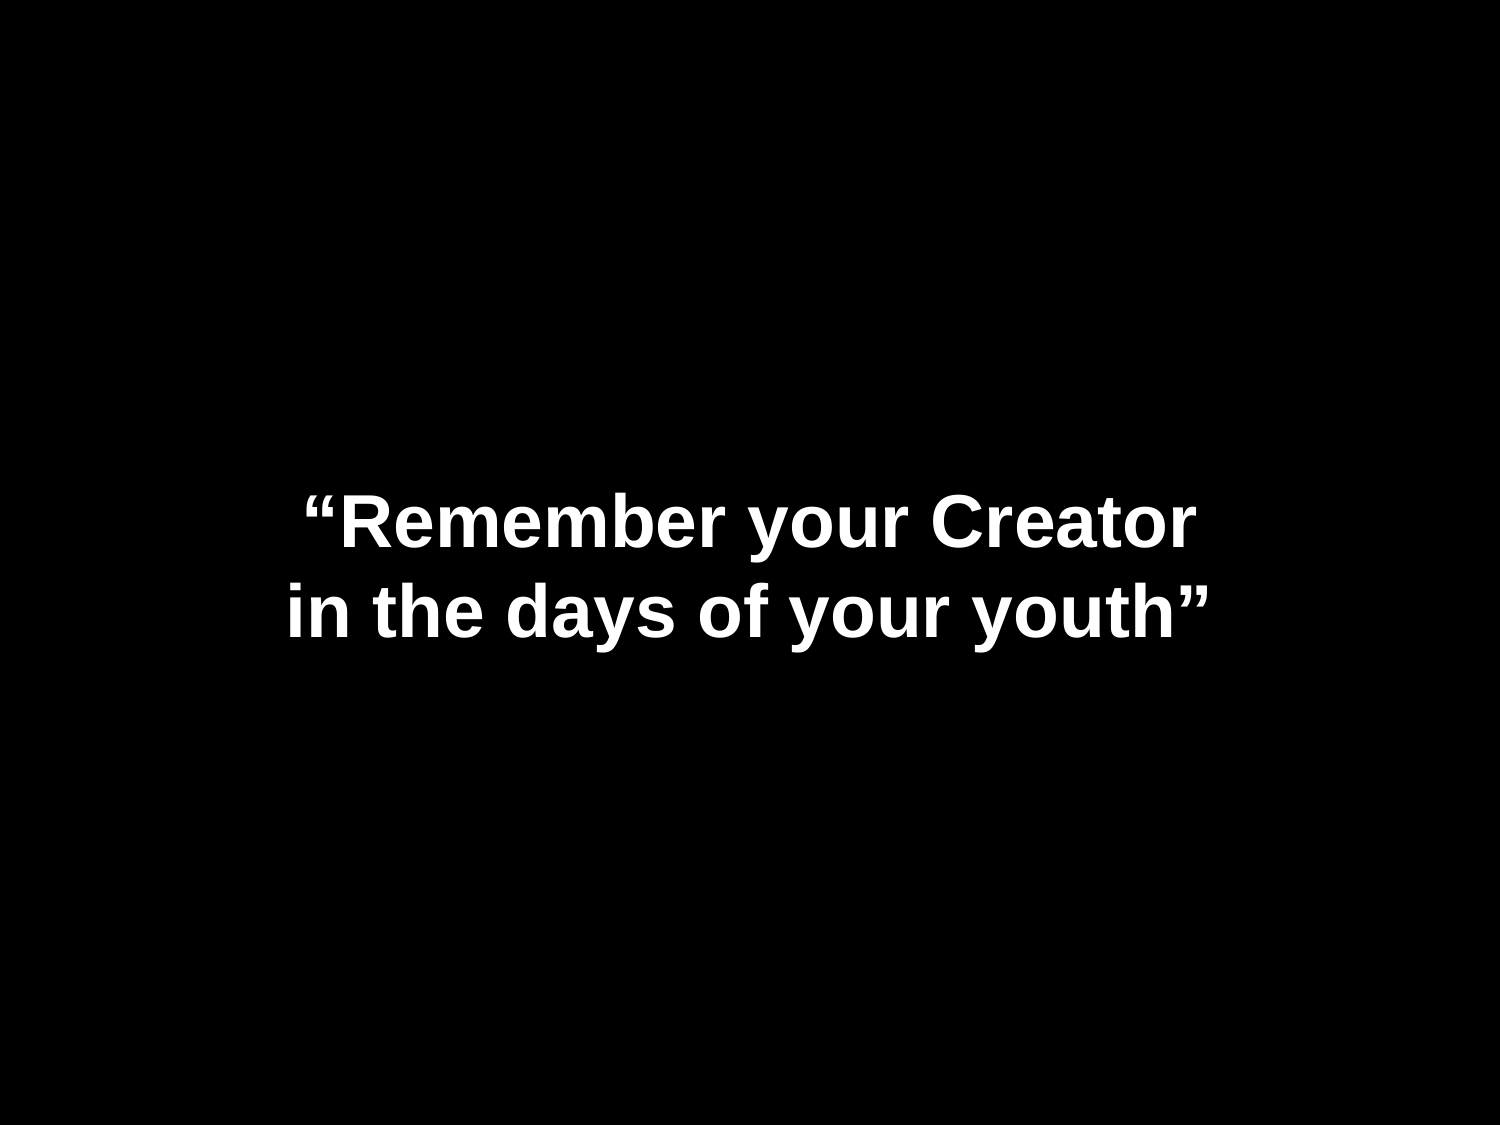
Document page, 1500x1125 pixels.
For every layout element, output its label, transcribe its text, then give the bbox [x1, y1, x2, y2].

title “Remember your Creator in the days of your youth” [0, 0, 1500, 1125]
